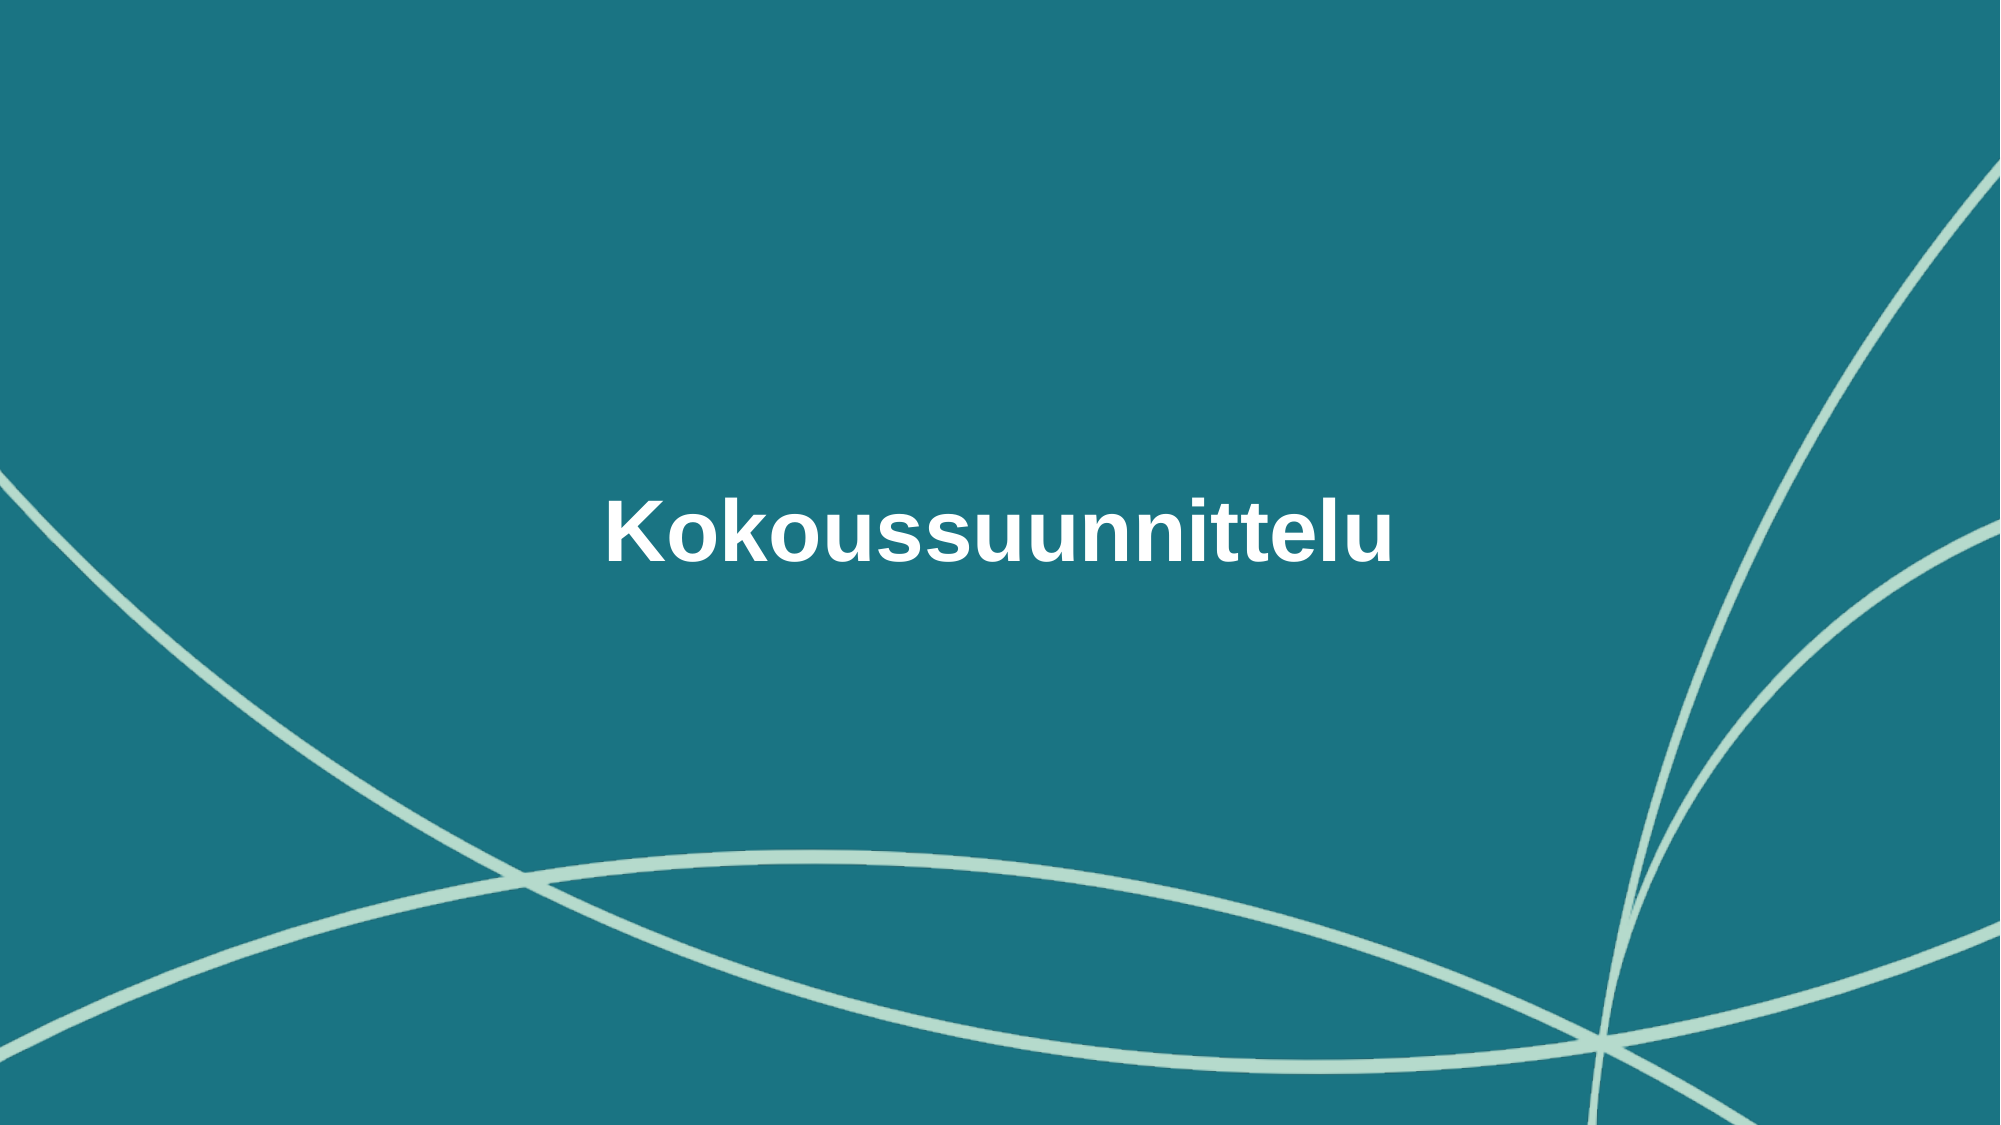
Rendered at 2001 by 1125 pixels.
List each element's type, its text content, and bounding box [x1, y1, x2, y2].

title Kokoussuunnittelu [394, 354, 1606, 709]
